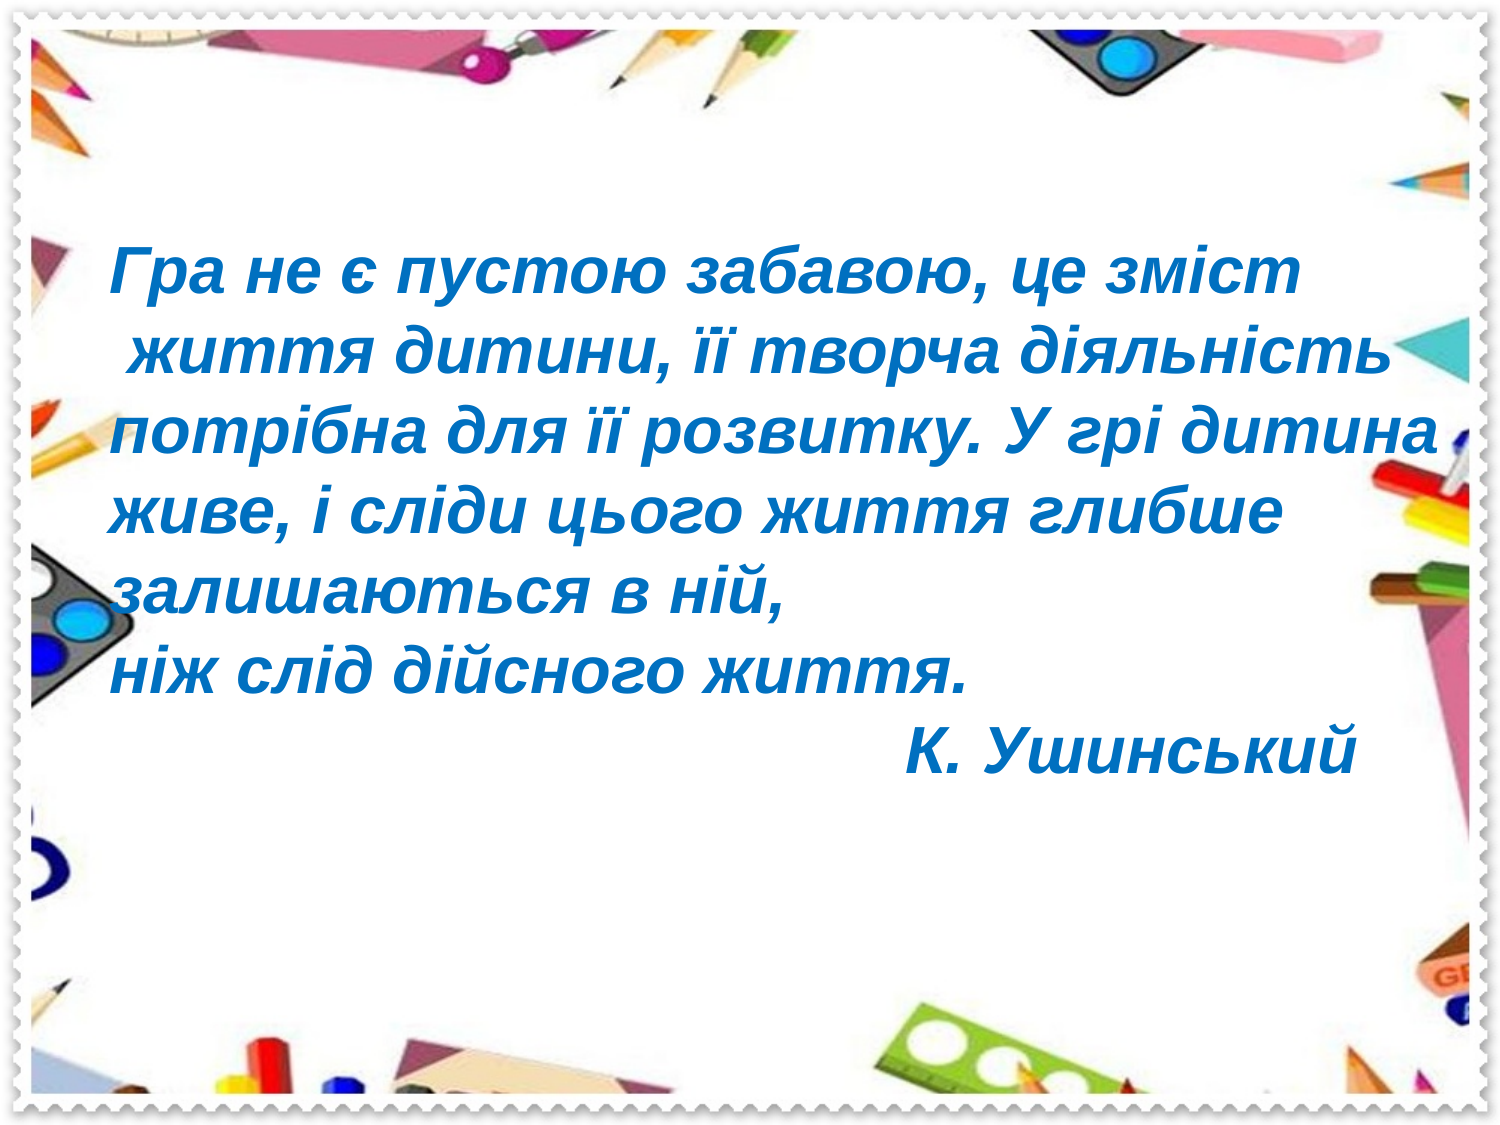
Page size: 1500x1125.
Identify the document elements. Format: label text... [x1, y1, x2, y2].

text_box Гра не є пустою забавою, це зміст життя дитини, її творча діяльність потрібна для її розвитку. У грі дитина живе, і сліди цього життя глибше залишаються в ній, ніж слід дійсного життя. К. Ушинський [94, 219, 1475, 795]
picture [0, 0, 1500, 1125]
